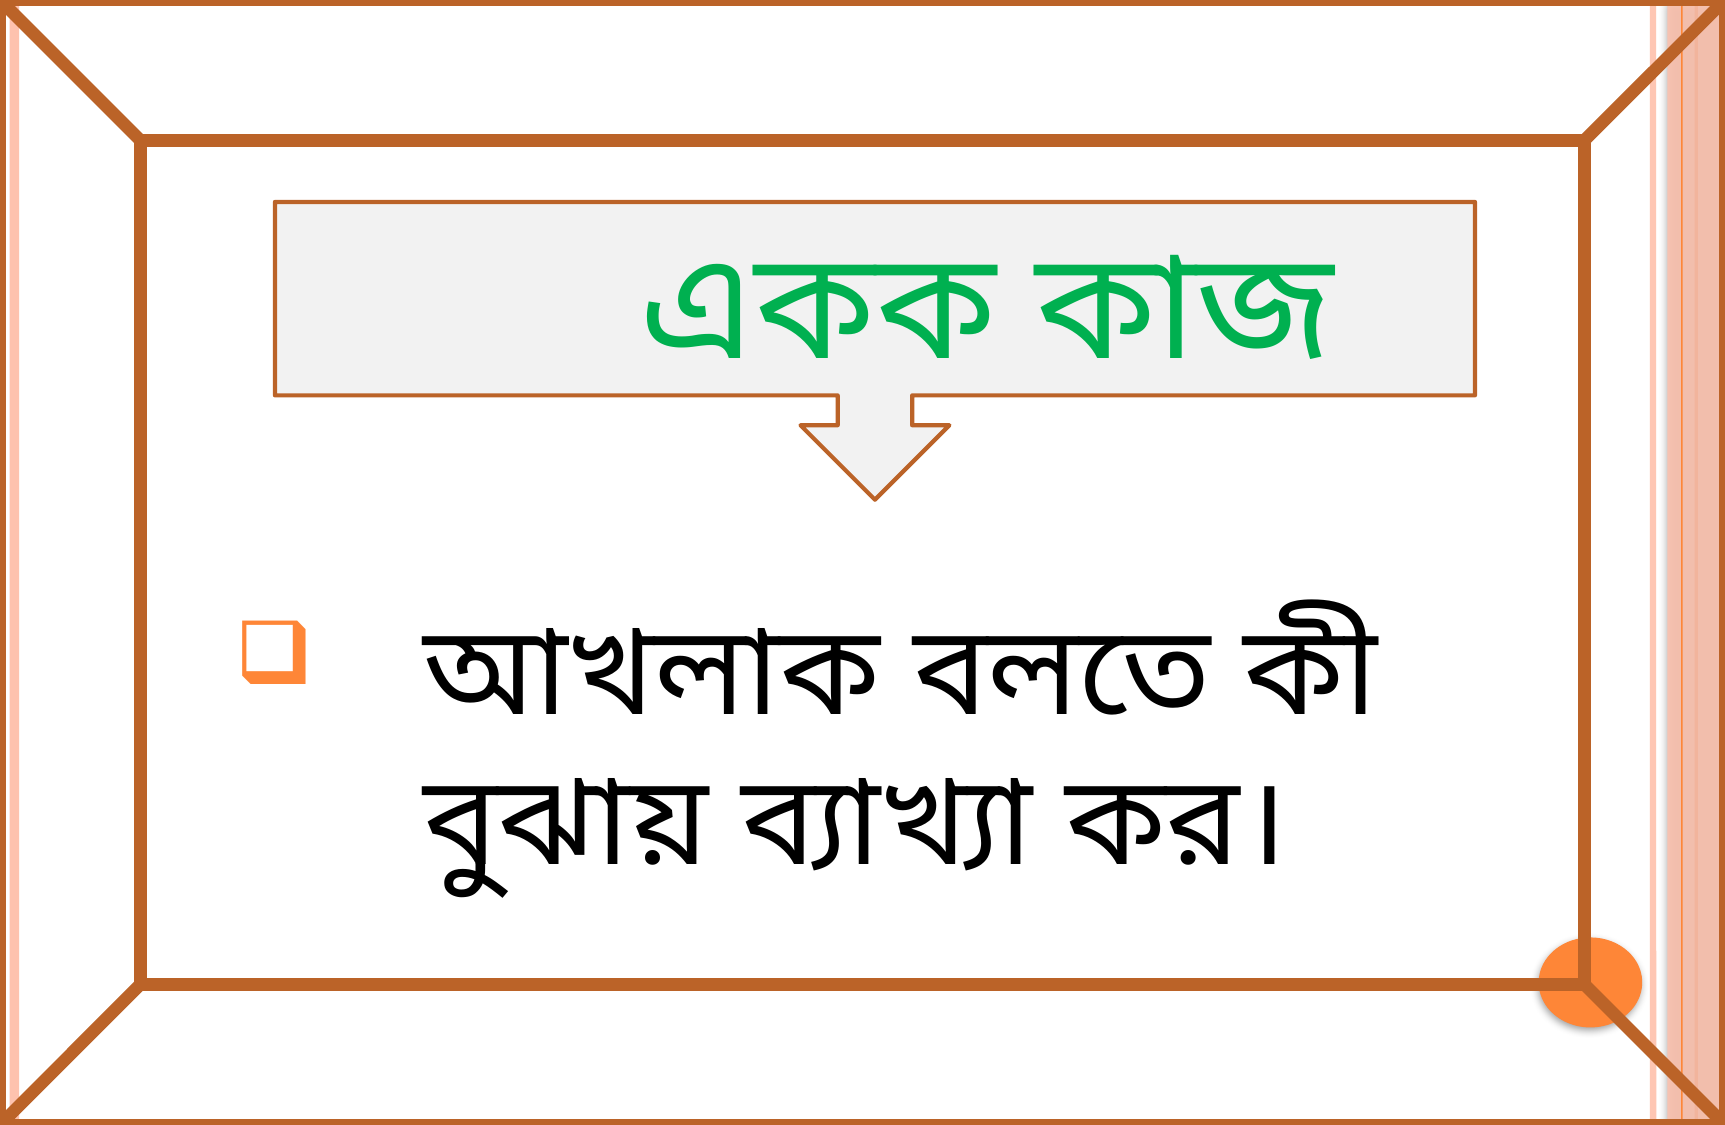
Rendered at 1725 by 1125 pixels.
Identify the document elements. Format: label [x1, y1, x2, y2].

text_box [0, 0, 1725, 1125]
